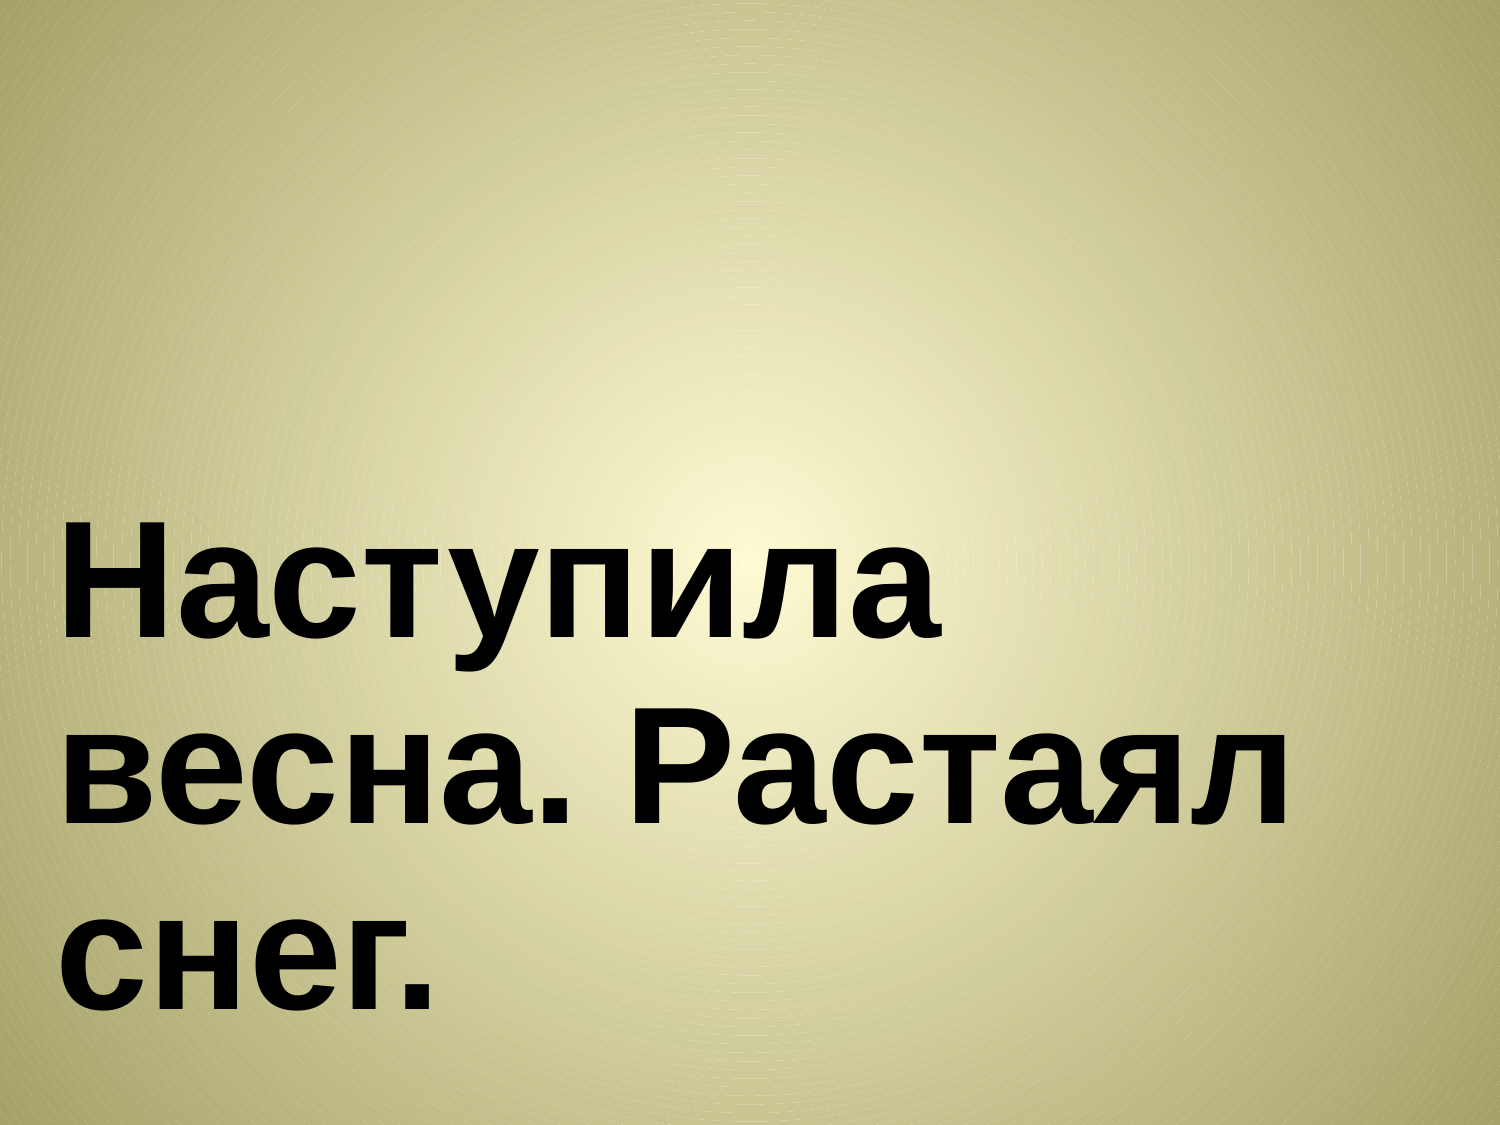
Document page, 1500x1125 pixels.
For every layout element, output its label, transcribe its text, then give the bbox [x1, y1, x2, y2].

text_box Наступила весна. Растаял снег. [41, 420, 1500, 1036]
